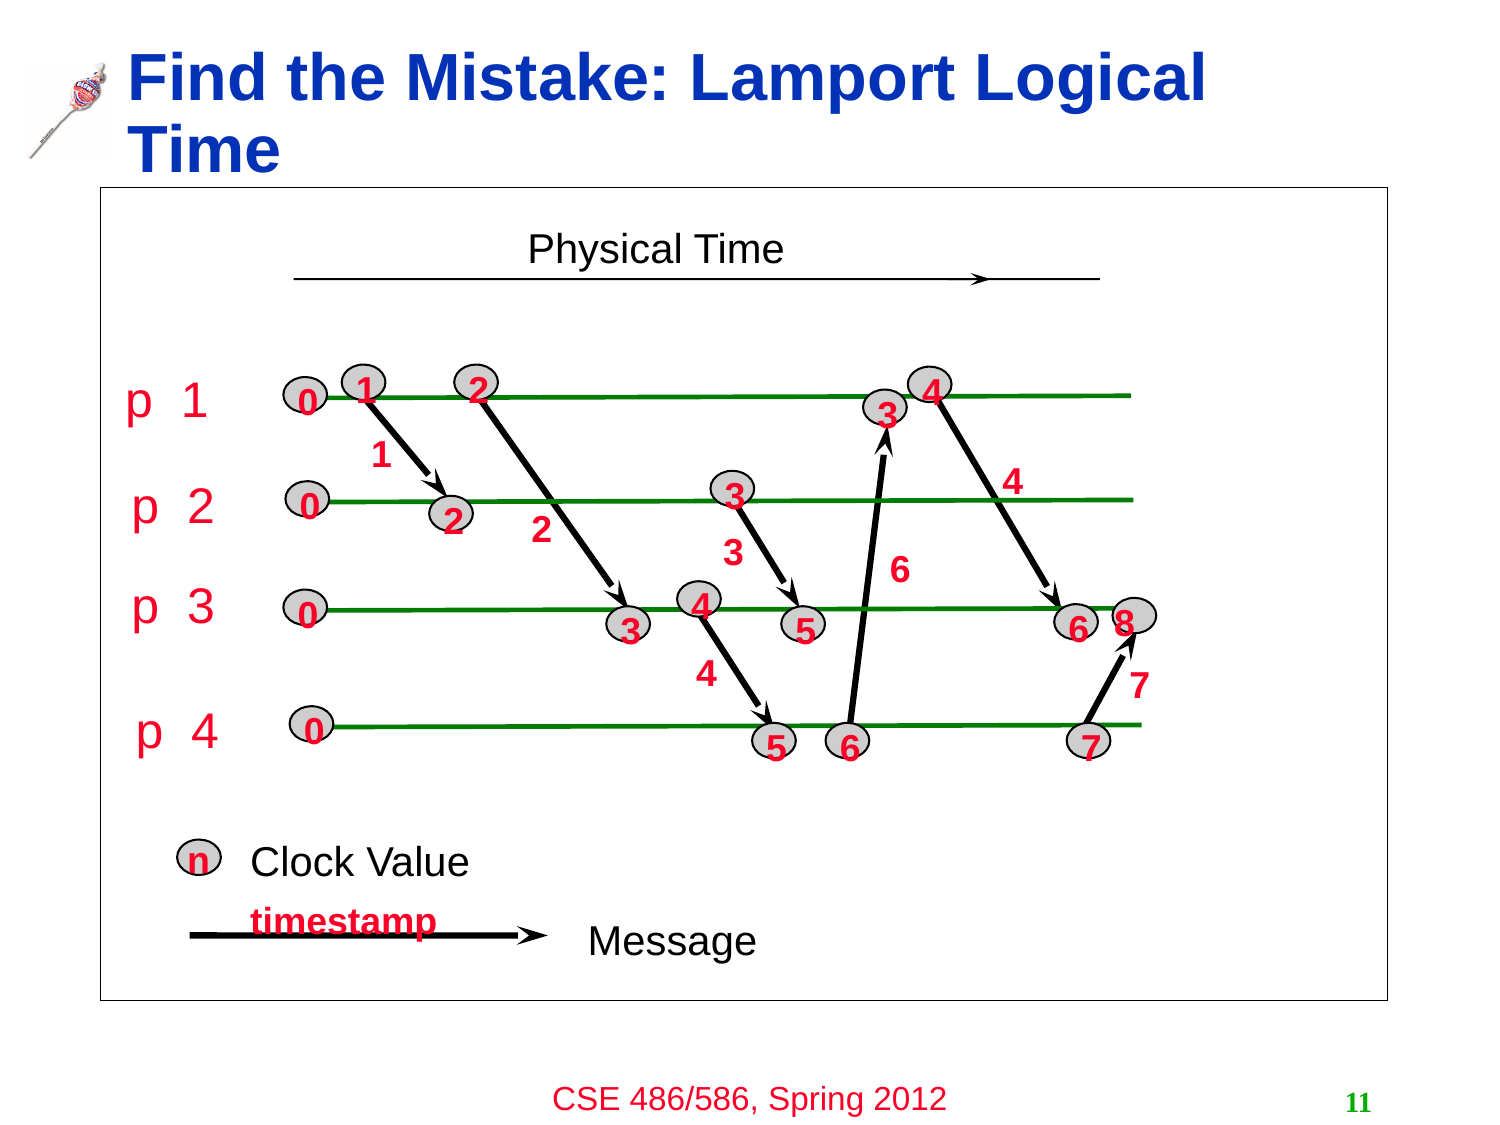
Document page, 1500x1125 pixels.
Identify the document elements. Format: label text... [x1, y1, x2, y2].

text_box [491, 369, 498, 396]
text_box [899, 393, 907, 421]
text_box 5 [751, 716, 788, 777]
text_box [970, 280, 989, 286]
text_box p 2 [116, 466, 307, 542]
text_box [429, 478, 445, 489]
text_box 1 [341, 358, 378, 418]
text_box p 1 [110, 360, 300, 436]
text_box 8 [1099, 591, 1174, 652]
text_box [1103, 727, 1111, 754]
text_box [326, 710, 334, 738]
text_box p 3 [116, 566, 307, 642]
text_box n [172, 829, 209, 889]
text_box 7 [1114, 654, 1175, 714]
text_box 1 [356, 422, 417, 483]
text_box 4 [907, 360, 944, 421]
text_box [788, 727, 796, 754]
text_box 5 [780, 599, 818, 660]
text_box 0 [282, 583, 320, 643]
text_box [209, 841, 221, 873]
text_box 6 [1053, 597, 1091, 658]
text_box [322, 485, 330, 512]
text_box 3 [862, 383, 899, 443]
text_box [527, 929, 548, 942]
text_box 2 [428, 489, 466, 550]
text_box [783, 587, 798, 599]
text_box Physical Time [512, 214, 890, 280]
text_box 0 [284, 474, 322, 535]
text_box 3 [709, 464, 747, 520]
text_box [466, 500, 473, 527]
text_box [1091, 608, 1098, 635]
picture [24, 62, 111, 160]
text_box 3 [708, 520, 769, 581]
text_box timestamp [235, 889, 459, 950]
text_box [99, 187, 1388, 1000]
title Find the Mistake: Lamport Logical Time [112, 53, 1310, 176]
text_box 0 [282, 370, 320, 431]
text_box 2 [453, 358, 491, 418]
text_box 4 [987, 449, 1048, 510]
text_box Clock Value [235, 827, 509, 892]
text_box [862, 727, 870, 754]
text_box 3 [605, 599, 643, 660]
text_box [713, 585, 721, 613]
text_box [643, 611, 651, 637]
text_box [320, 381, 328, 408]
text_box Message [572, 906, 846, 971]
text_box 6 [875, 537, 936, 598]
text_box 6 [825, 716, 862, 777]
text_box [747, 475, 755, 502]
text_box [970, 273, 991, 279]
text_box 7 [1066, 716, 1103, 777]
text_box 0 [289, 699, 326, 760]
text_box 4 [681, 641, 742, 702]
text_box [378, 369, 386, 396]
text_box [320, 594, 328, 621]
text_box [944, 371, 952, 398]
text_box 2 [516, 497, 578, 558]
text_box 4 [676, 574, 713, 635]
text_box [818, 611, 826, 637]
slide_number 11 [1074, 1076, 1388, 1125]
text_box [622, 589, 626, 599]
text_box p 4 [120, 691, 311, 767]
